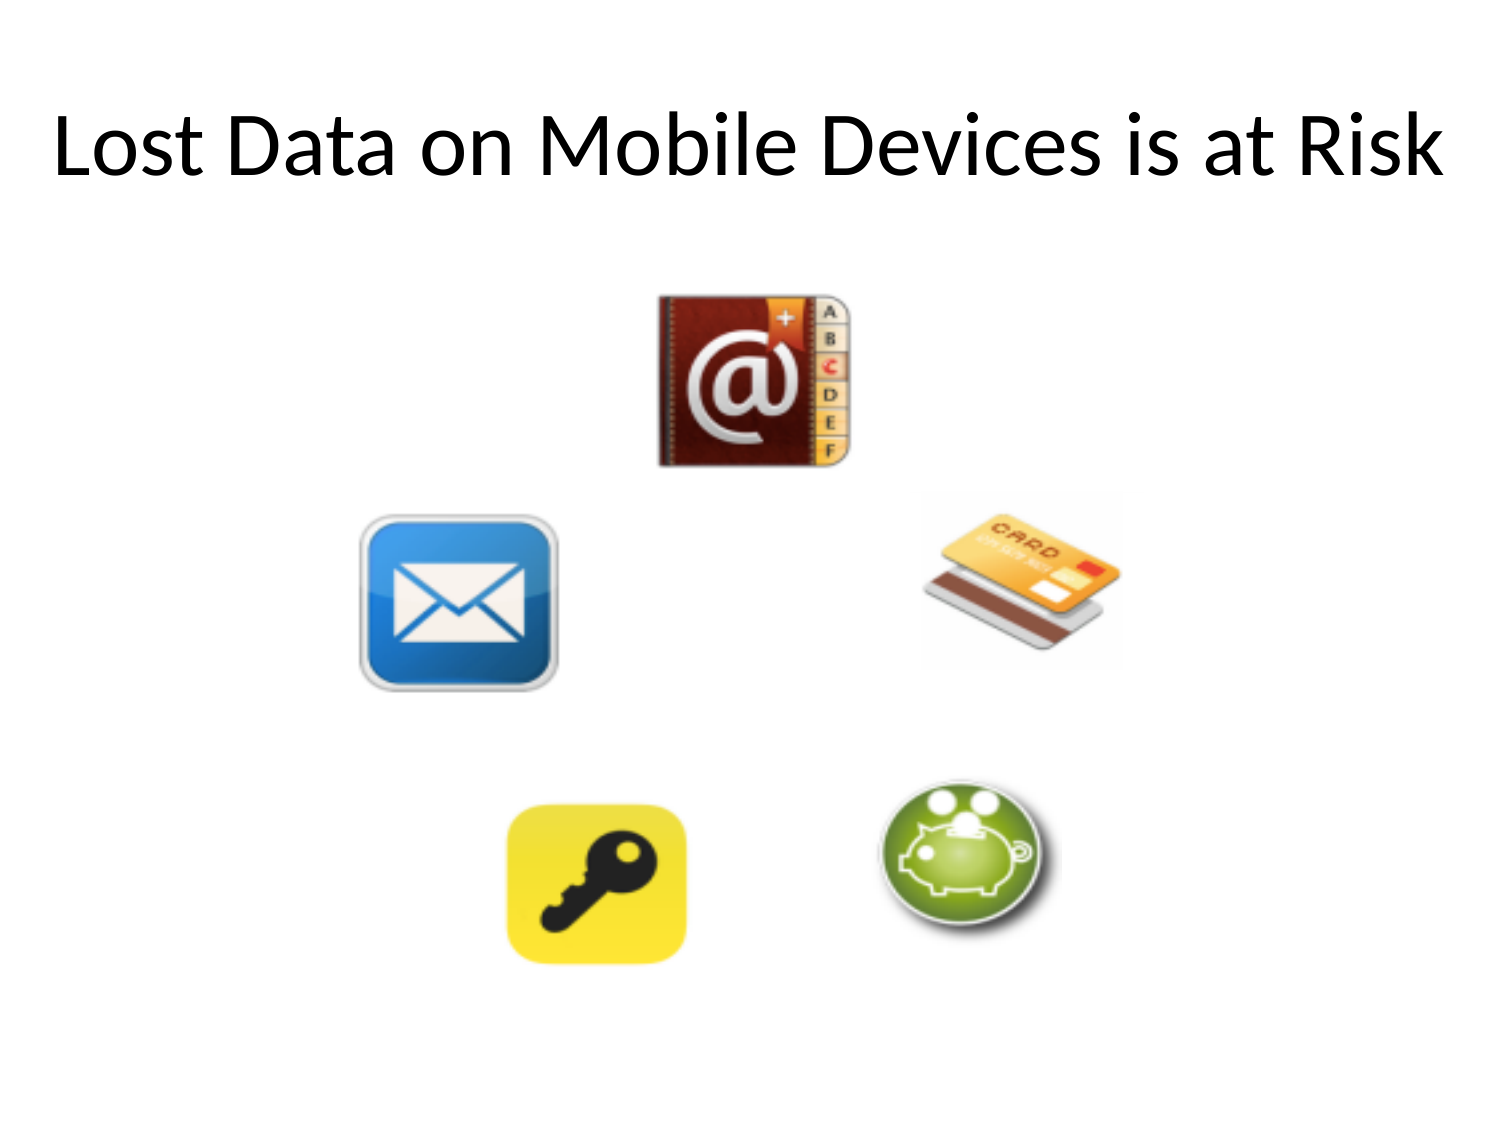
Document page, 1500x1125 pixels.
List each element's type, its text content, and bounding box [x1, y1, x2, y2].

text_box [352, 278, 1145, 988]
title Lost Data on Mobile Devices is at Risk [29, 45, 1471, 233]
